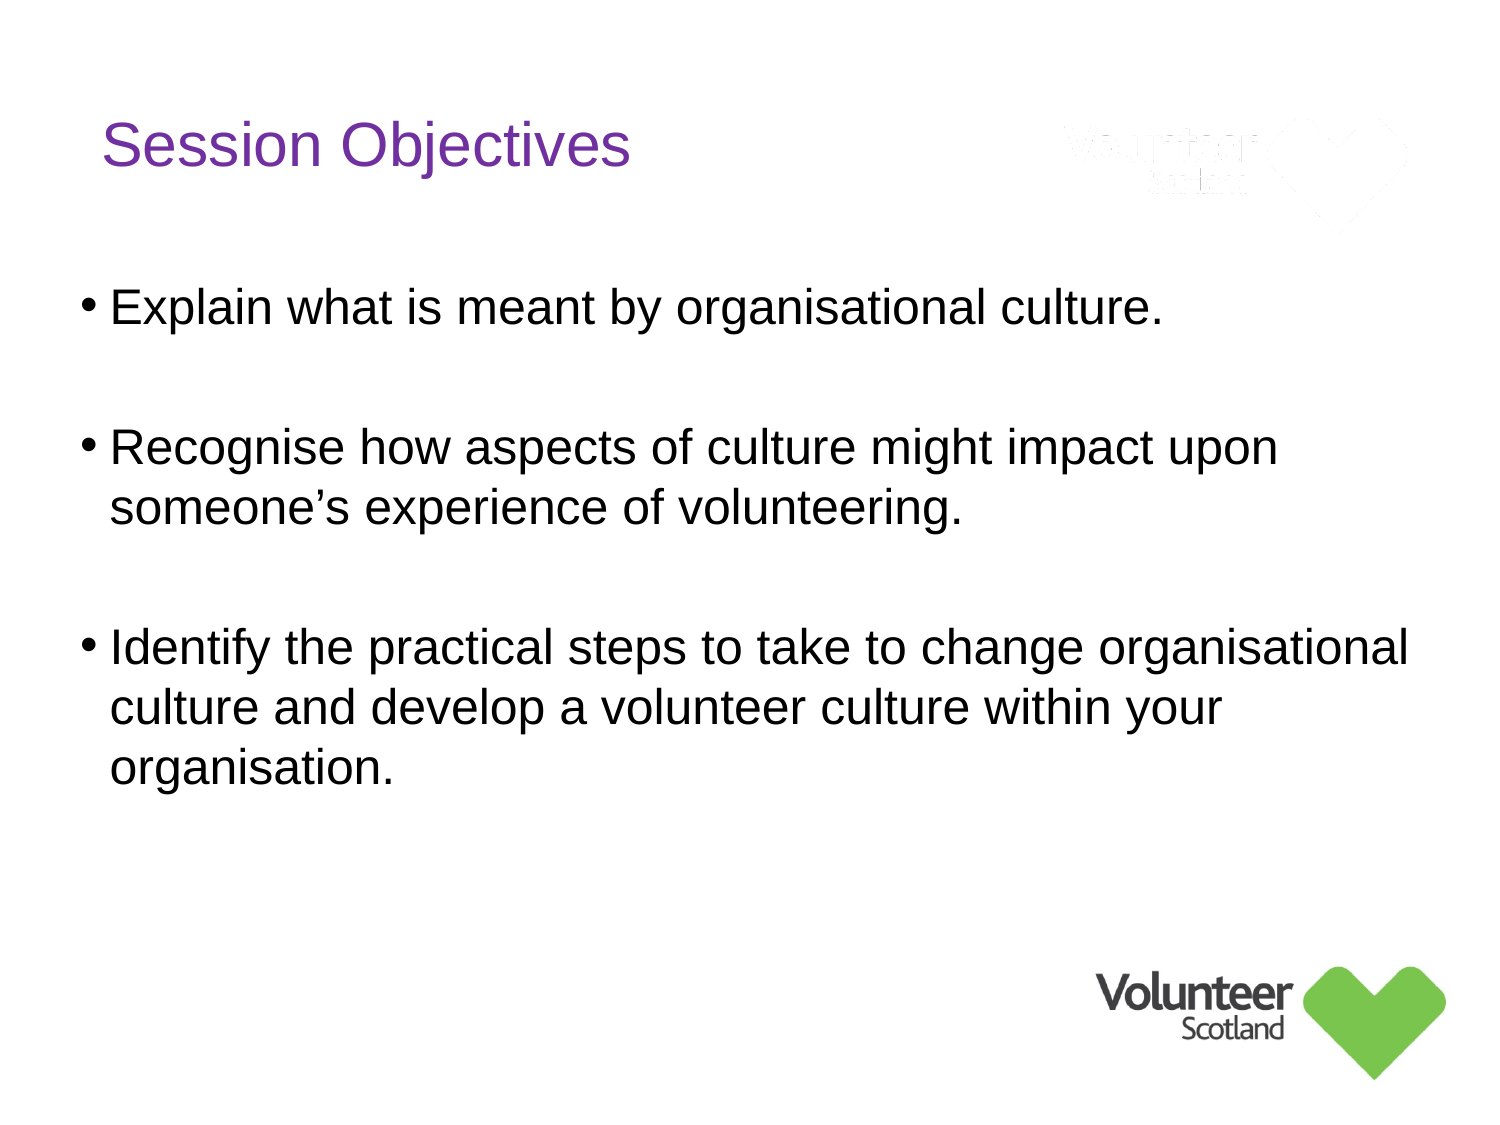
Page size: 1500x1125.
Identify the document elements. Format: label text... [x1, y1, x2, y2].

picture [1060, 113, 1415, 242]
text_box Session Objectives [86, 66, 973, 218]
subtitle Explain what is meant by organisational culture. Recognise how aspects of culture might impact upon someone’s experience of volunteering. Identify the practical steps to take to change organisational culture and develop a volunteer culture within your organisation. [64, 267, 1436, 917]
picture [1092, 963, 1449, 1083]
